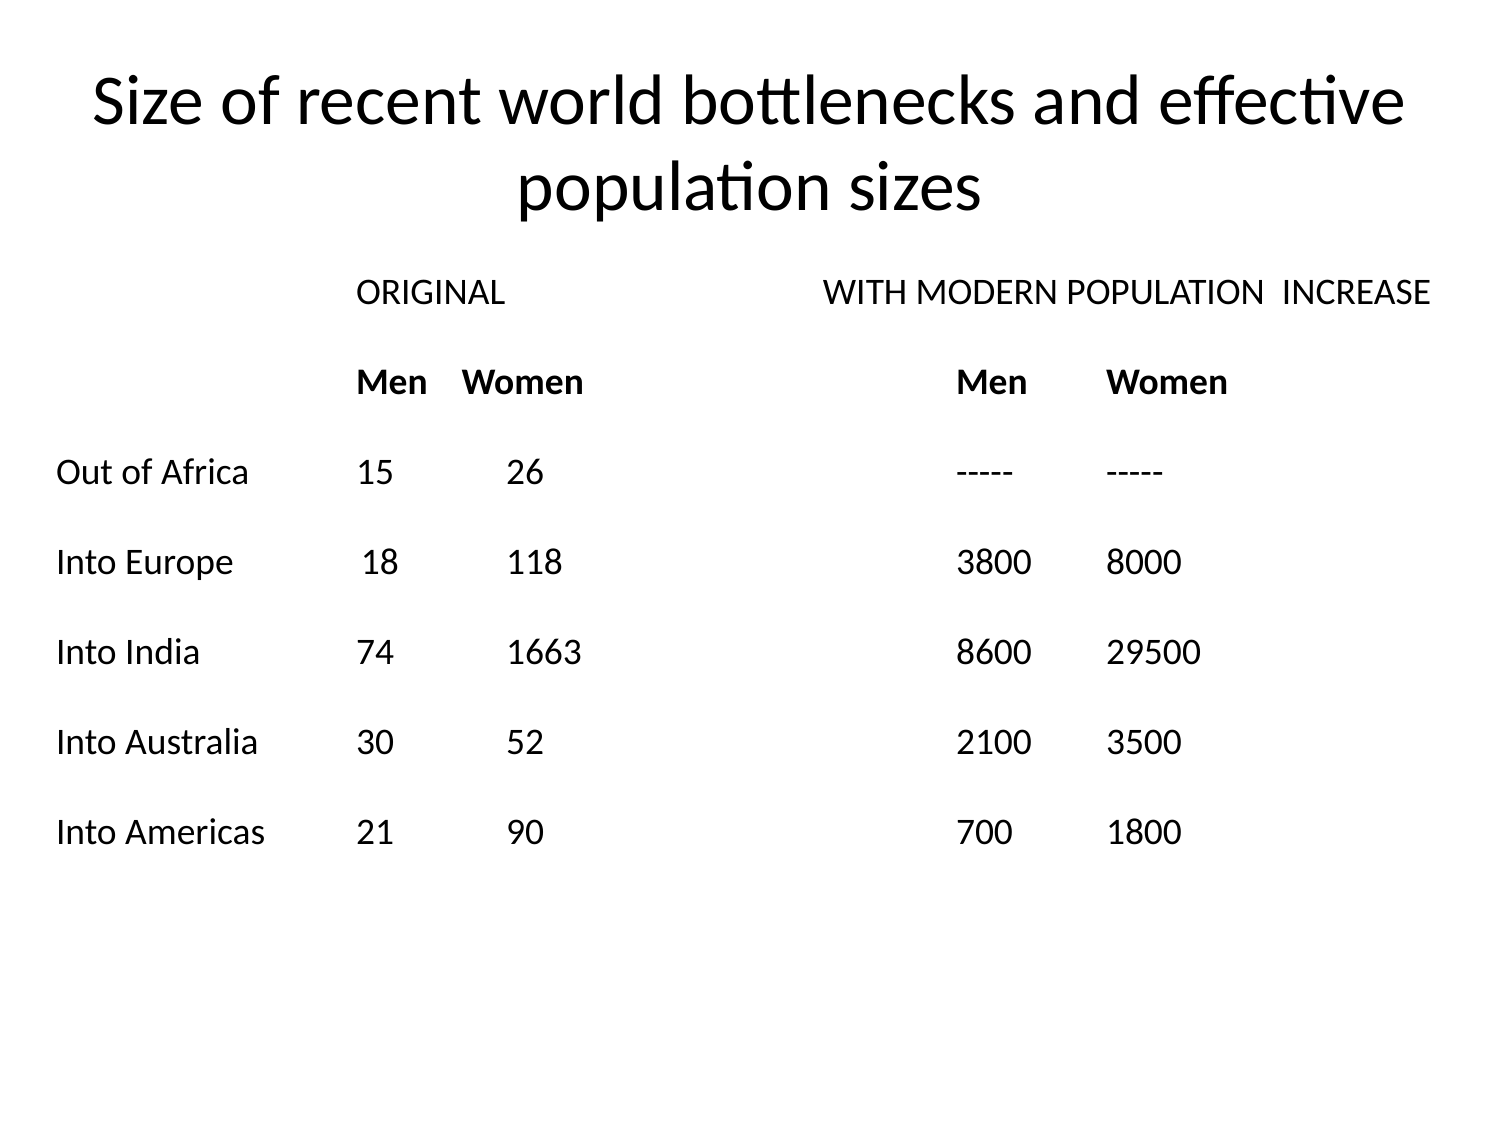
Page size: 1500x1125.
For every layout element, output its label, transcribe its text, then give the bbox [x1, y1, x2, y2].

title Size of recent world bottlenecks and effective population sizes [75, 45, 1425, 233]
text_box ORIGINAL WITH MODERN POPULATION INCREASE Men Women Men Women Out of Africa 15 26 ----- ----- Into Europe 18 118 3800 8000 Into India 74 1663 8600 29500 Into Australia 30 52 2100 3500 Into Americas 21 90 700 1800 [41, 259, 1459, 860]
